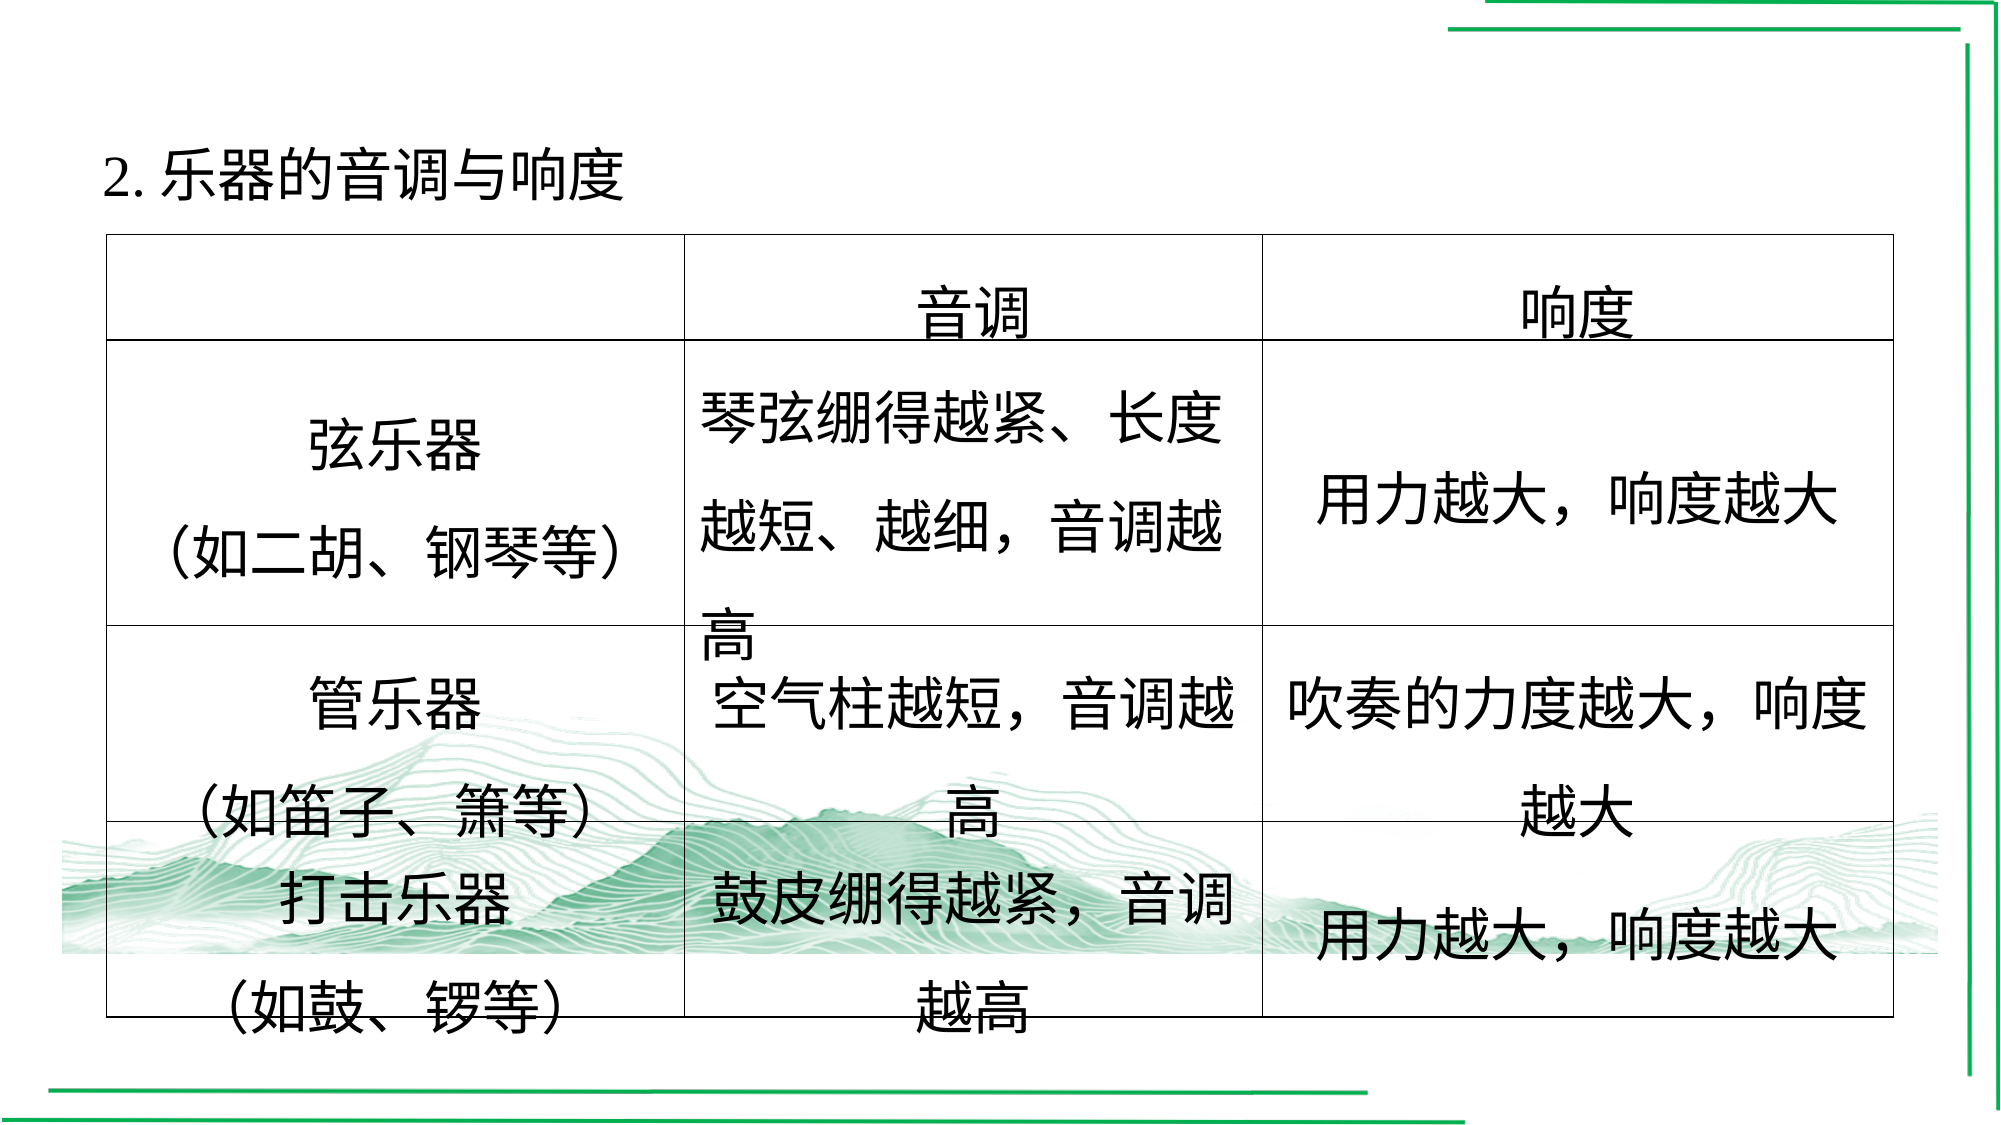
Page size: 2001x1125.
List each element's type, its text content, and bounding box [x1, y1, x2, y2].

table_cell 吹奏的力度越大，响度越大 [1263, 626, 1893, 821]
table_cell 琴弦绷得越紧、长度越短、越细，音调越高 [685, 341, 1262, 625]
table_cell 弦乐器 （如二胡、钢琴等） [107, 341, 684, 625]
table_header 音调 [685, 235, 1262, 339]
table_cell 管乐器 （如笛子、箫等） [107, 626, 684, 821]
table_header 响度 [1263, 235, 1893, 339]
table_cell 空气柱越短，音调越高 [685, 626, 1262, 821]
table_header [107, 235, 684, 339]
text_box 2.乐器的音调与响度 [102, 118, 626, 209]
picture [0, 0, 2001, 1125]
table_cell 打击乐器 （如鼓、锣等） [107, 822, 684, 1016]
table_cell 用力越大，响度越大 [1263, 822, 1893, 1016]
table_cell 用力越大，响度越大 [1263, 341, 1893, 625]
table_cell 鼓皮绷得越紧，音调越高 [685, 822, 1262, 1016]
